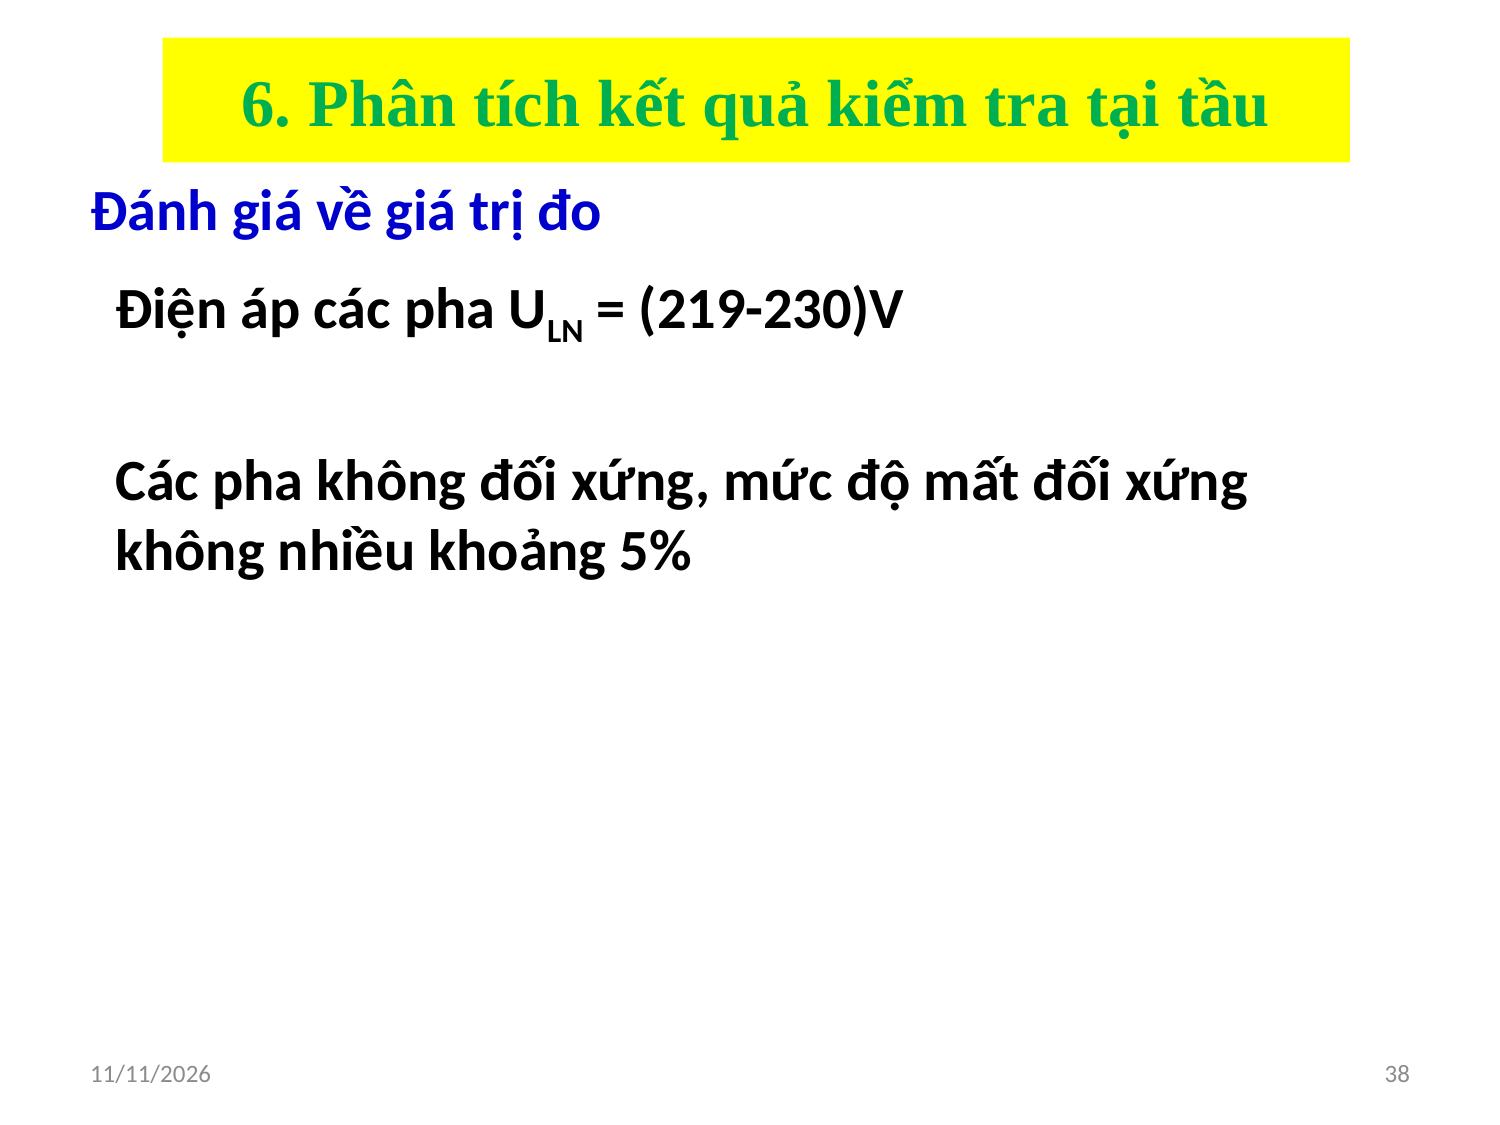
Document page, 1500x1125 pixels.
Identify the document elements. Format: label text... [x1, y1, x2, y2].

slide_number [75, 1042, 425, 1103]
text_box Điện áp các pha ULN = (219-230)V Các pha không đối xứng, mức độ mất đối xứng không nhiều khoảng 5% [100, 262, 1300, 1088]
slide_number 38 [1074, 1042, 1425, 1103]
list Đánh giá về giá trị đo [75, 164, 1251, 265]
title 6. Phân tích kết quả kiểm tra tại tầu [162, 37, 1350, 163]
